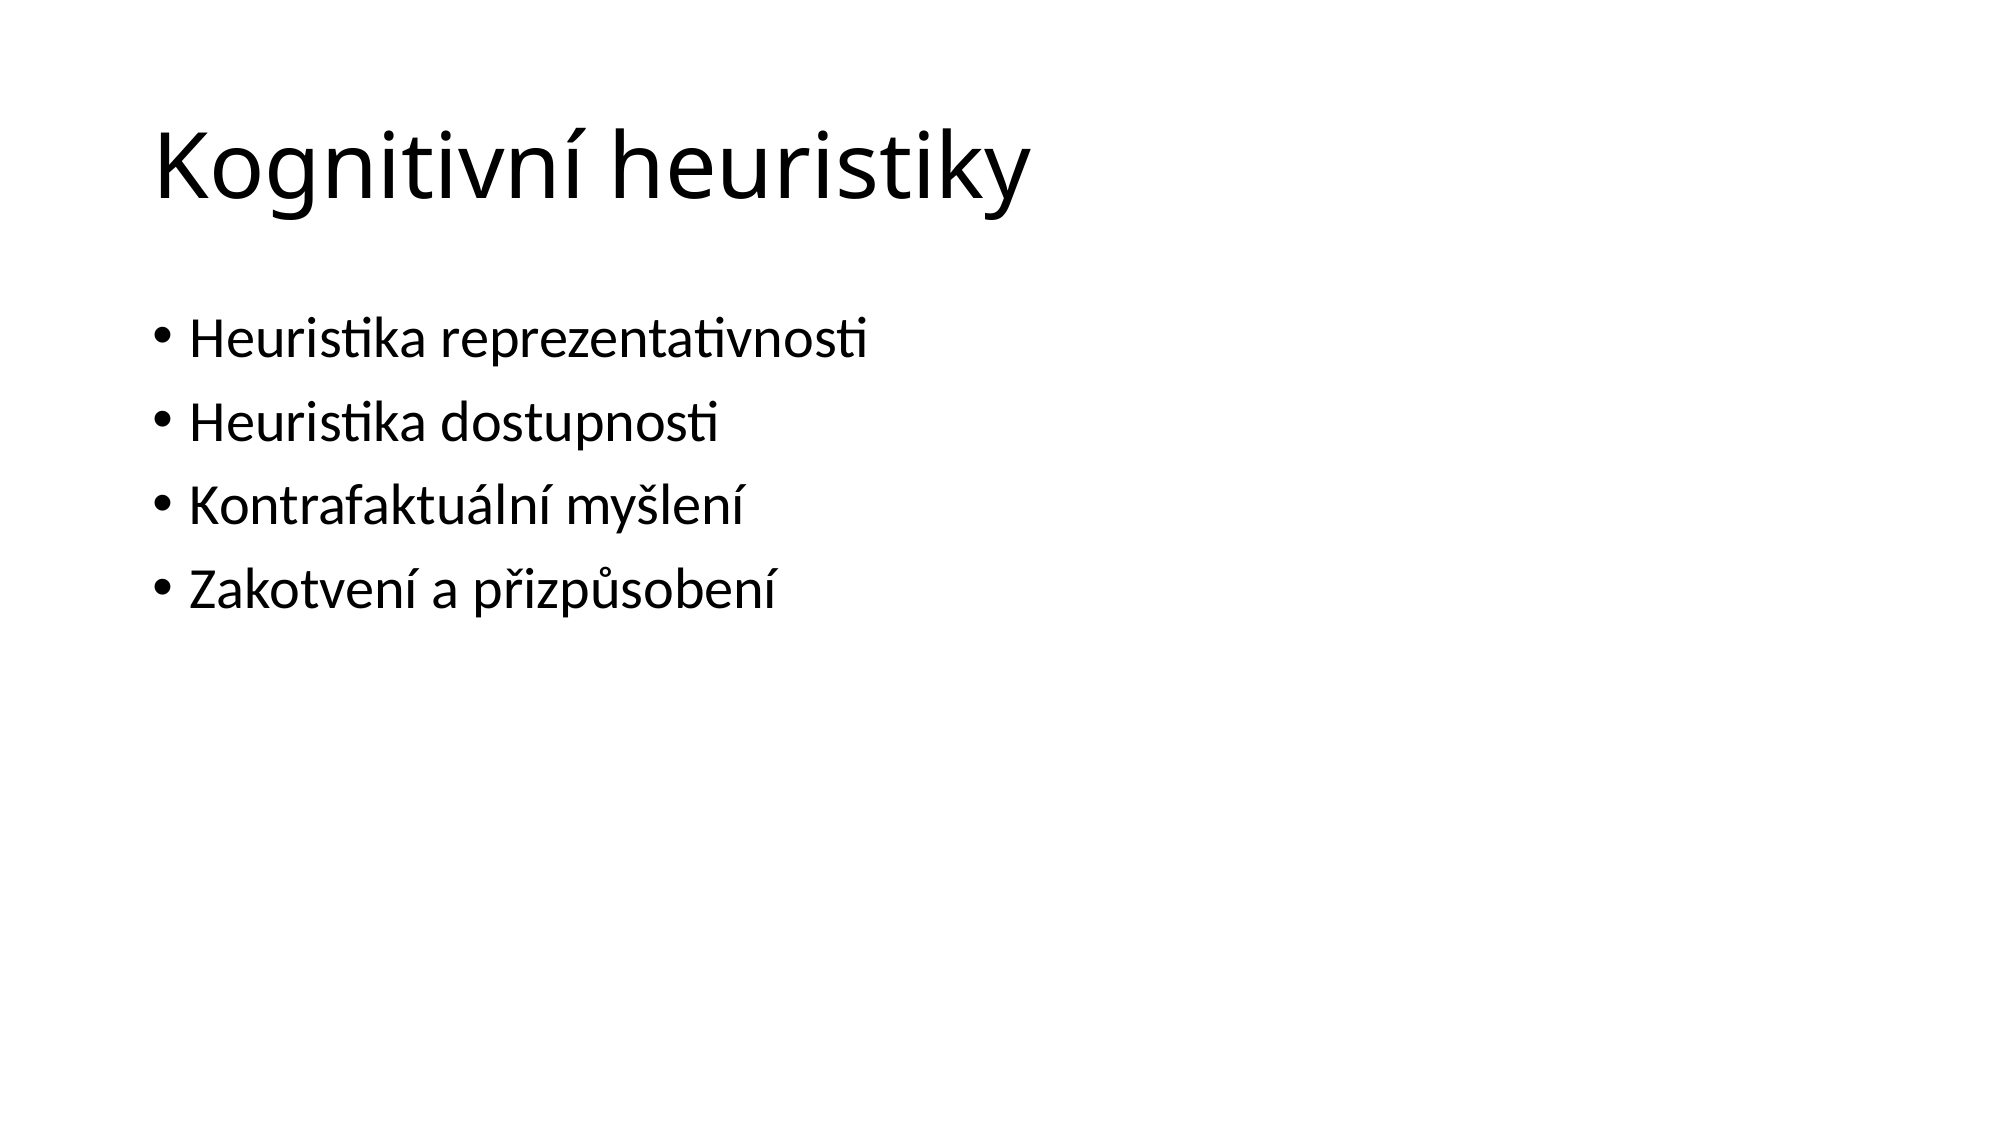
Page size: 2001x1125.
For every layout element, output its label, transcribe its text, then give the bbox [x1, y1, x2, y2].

list Heuristika reprezentativnosti Heuristika dostupnosti Kontrafaktuální myšlení Zakotvení a přizpůsobení [137, 299, 1863, 1014]
title Kognitivní heuristiky [137, 59, 1863, 278]
